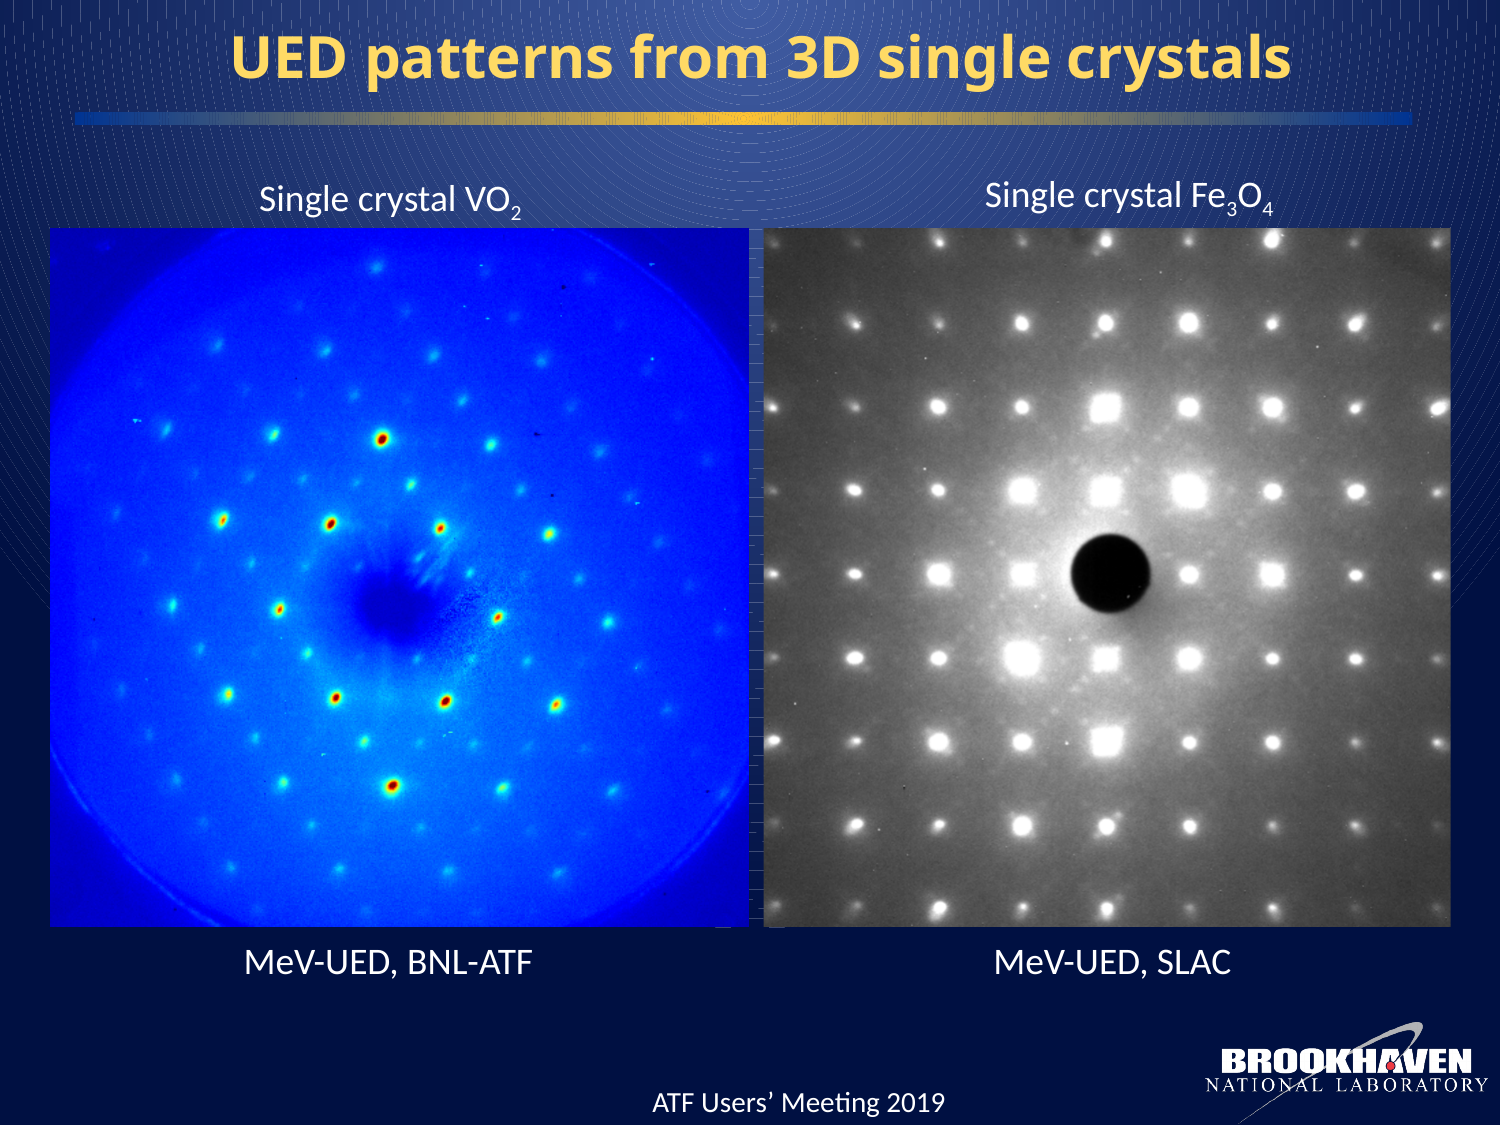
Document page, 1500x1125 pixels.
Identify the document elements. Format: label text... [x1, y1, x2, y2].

text_box MeV-UED, SLAC [978, 937, 1247, 990]
picture [1205, 1021, 1488, 1124]
text_box [73, 110, 1414, 127]
picture [49, 228, 749, 928]
text_box Single crystal VO2 [244, 166, 537, 227]
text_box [763, 227, 1451, 928]
text_box ATF Users’ Meeting 2019 [637, 1076, 961, 1125]
text_box Single crystal Fe3O4 [970, 162, 1289, 226]
text_box UED patterns from 3D single crystals [214, 12, 1309, 98]
text_box MeV-UED, BNL-ATF [228, 936, 549, 990]
